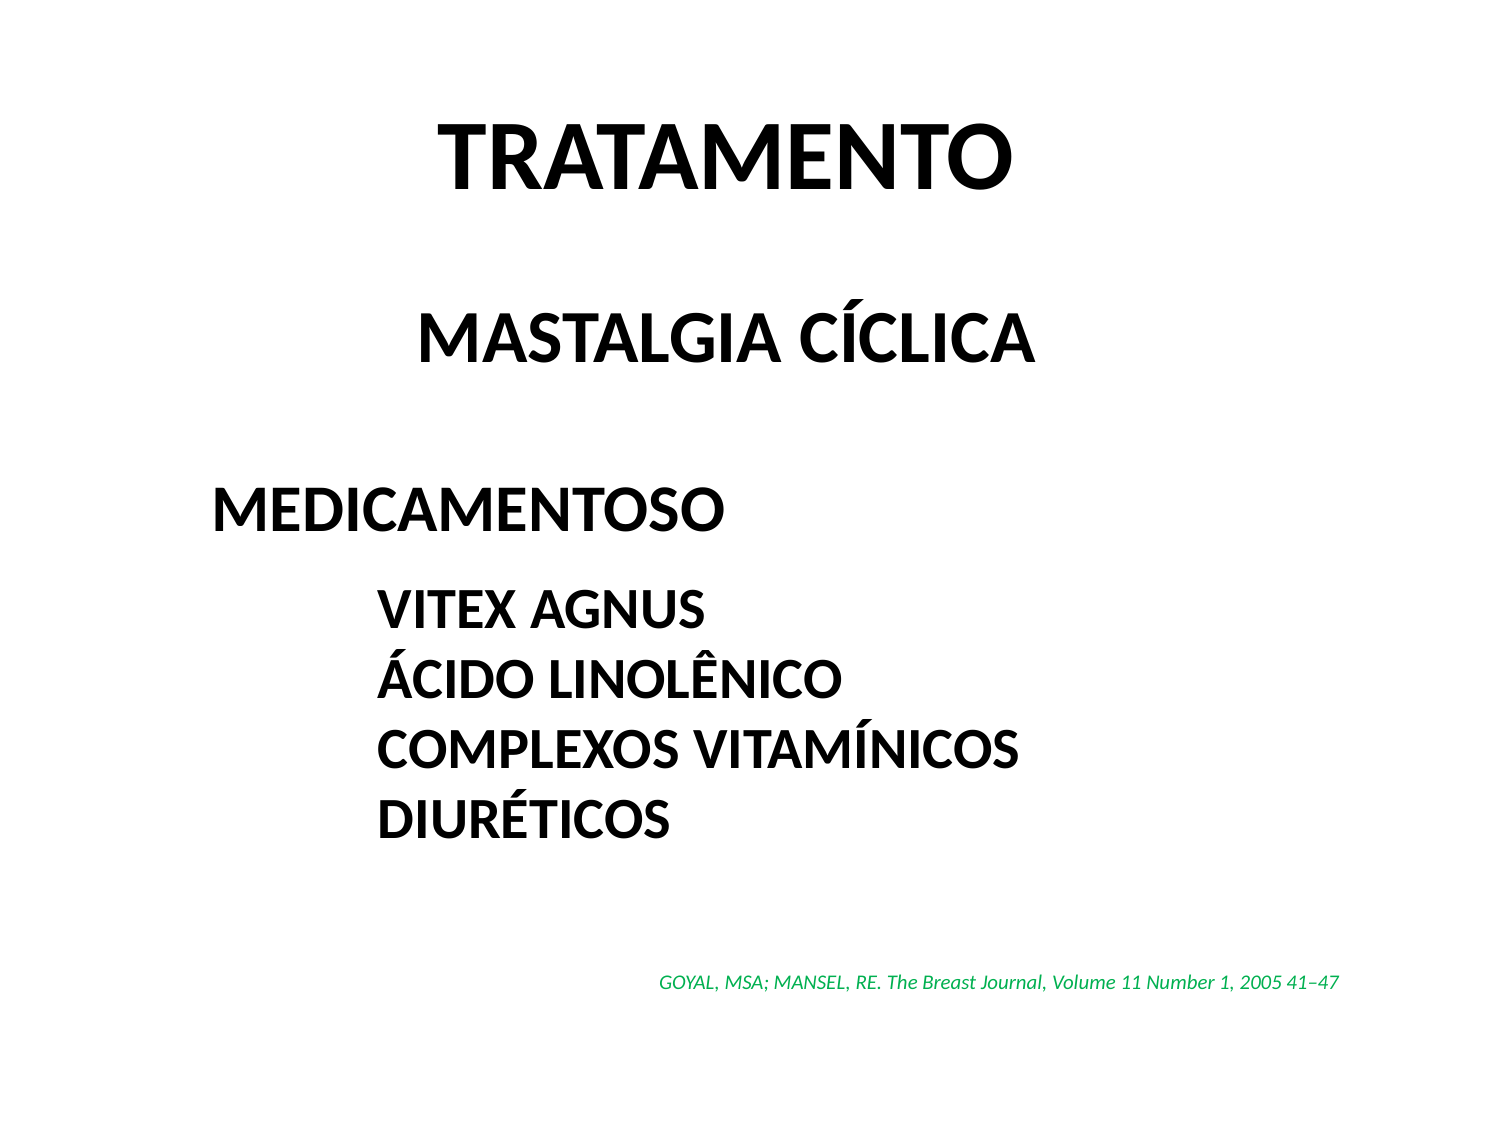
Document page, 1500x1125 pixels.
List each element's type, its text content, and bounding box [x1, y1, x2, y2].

text_box TRATAMENTO [281, 82, 1172, 217]
text_box VITEX AGNUS ÁCIDO LINOLÊNICO COMPLEXOS VITAMÍNICOS DIURÉTICOS [363, 562, 1102, 858]
text_box GOYAL, MSA; MANSEL, RE. The Breast Journal, Volume 11 Number 1, 2005 41–47 [644, 960, 1395, 1001]
text_box MASTALGIA CÍCLICA [369, 280, 1084, 386]
text_box MEDICAMENTOSO [164, 456, 774, 552]
